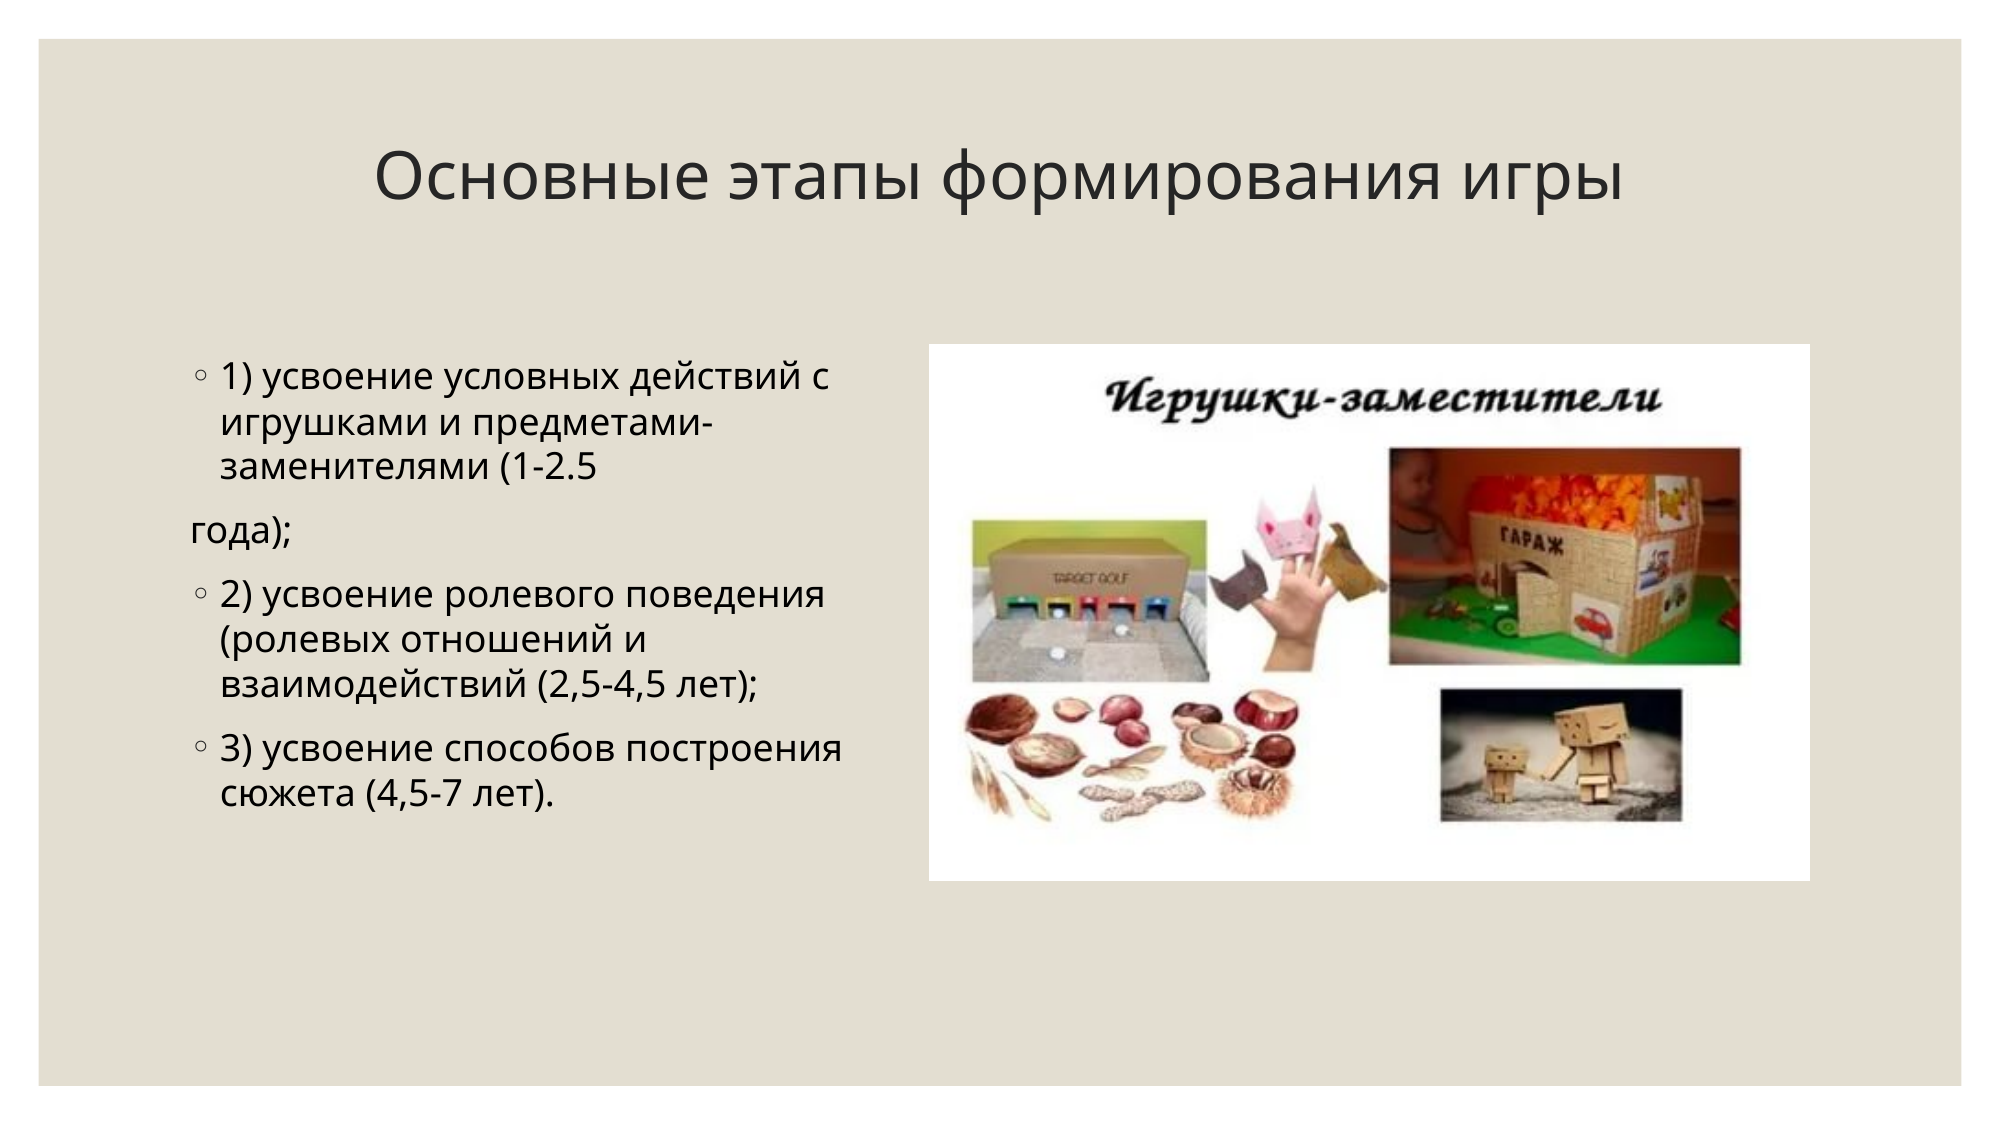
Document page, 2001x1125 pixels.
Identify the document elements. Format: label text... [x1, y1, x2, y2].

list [929, 344, 1811, 881]
title Основные этапы формирования игры [174, 105, 1825, 331]
list 1) усвоение условных действий с игрушками и предметами-заменителями (1-2.5 года); 2) усвоение ролевого поведения (ролевых отношений и взаимодействий (2,5-4,5 лет); 3) усвоение способов построения сюжета (4,5-7 лет). [174, 345, 955, 960]
